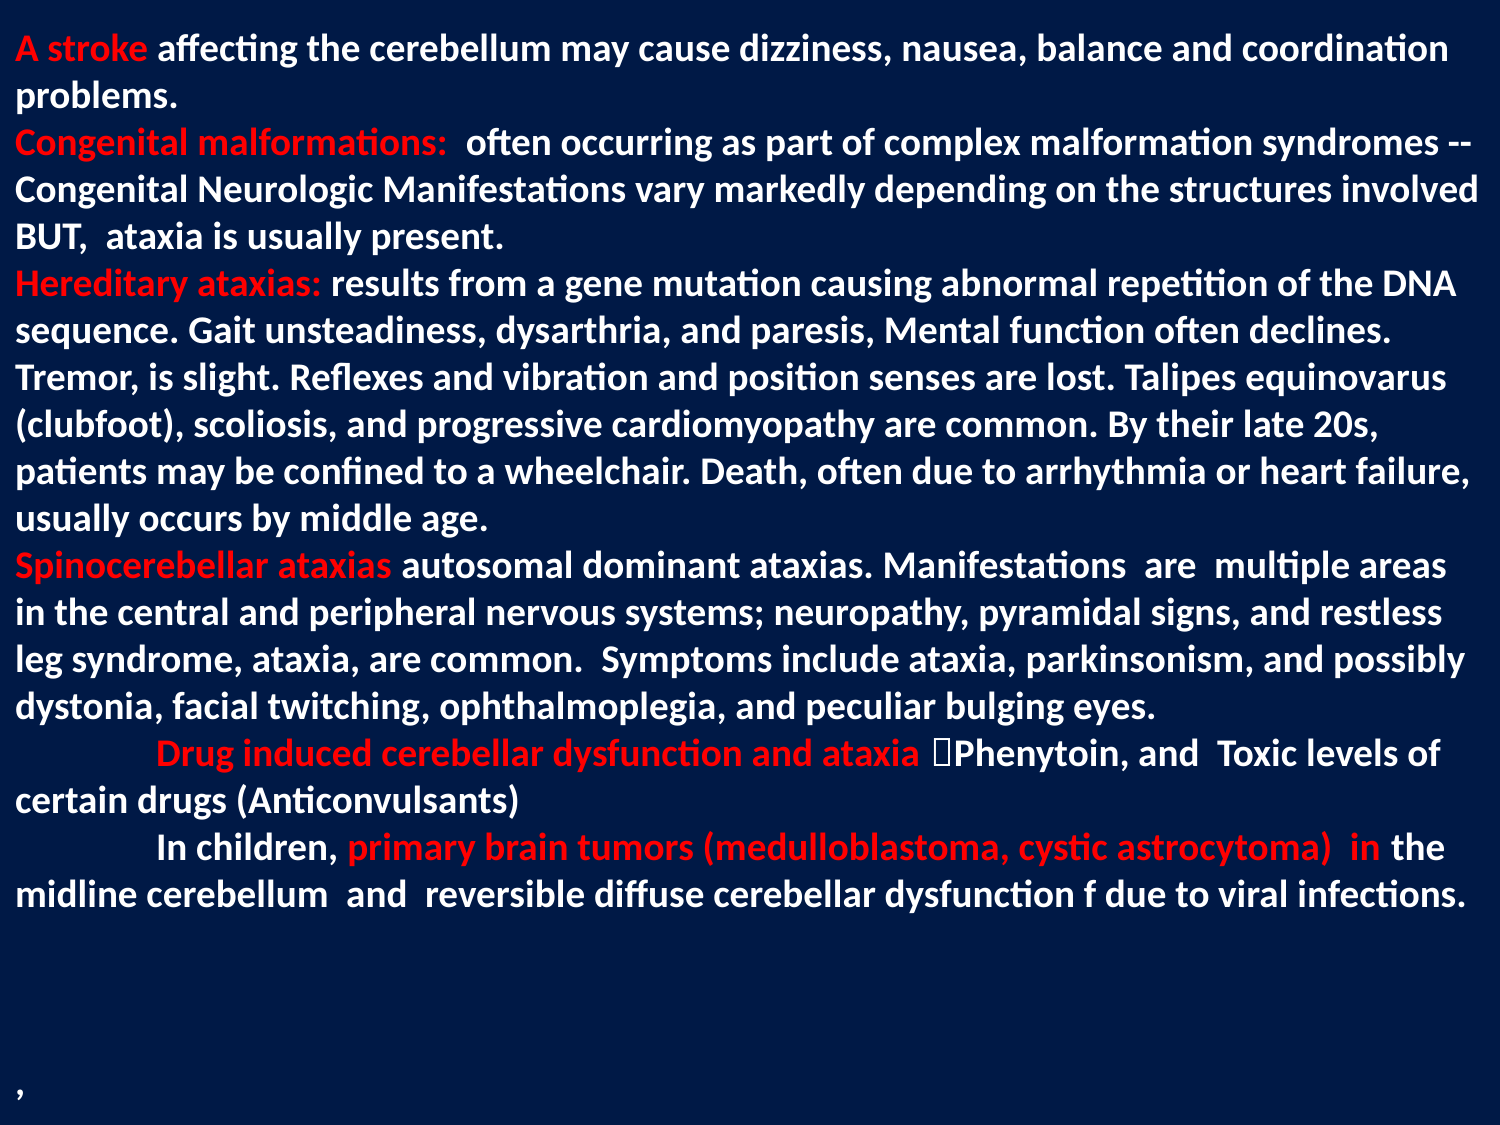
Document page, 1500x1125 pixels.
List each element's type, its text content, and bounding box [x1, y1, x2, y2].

title A stroke affecting the cerebellum may cause dizziness, nausea, balance and coordination problems. Congenital malformations: often occurring as part of complex malformation syndromes --Congenital Neurologic Manifestations vary markedly depending on the structures involved BUT, ataxia is usually present. Hereditary ataxias: results from a gene mutation causing abnormal repetition of the DNA sequence. Gait unsteadiness, dysarthria, and paresis, Mental function often declines. Tremor, is slight. Reflexes and vibration and position senses are lost. Talipes equinovarus (clubfoot), scoliosis, and progressive cardiomyopathy are common. By their late 20s, patients may be confined to a wheelchair. Death, often due to arrhythmia or heart failure, usually occurs by middle age. Spinocerebellar ataxias autosomal dominant ataxias. Manifestations are multiple areas in the central and peripheral nervous systems; neuropathy, pyramidal signs, and restless leg syndrome, ataxia, are common. Symptoms include ataxia, parkinsonism, and possibly dystonia, facial twitching, ophthalmoplegia, and peculiar bulging eyes. Drug induced cerebellar dysfunction and ataxia Phenytoin, and Toxic levels of certain drugs (Anticonvulsants) In children, primary brain tumors (medulloblastoma, cystic astrocytoma) in the midline cerebellum and reversible diffuse cerebellar dysfunction f due to viral infections. , [0, 0, 1500, 1125]
